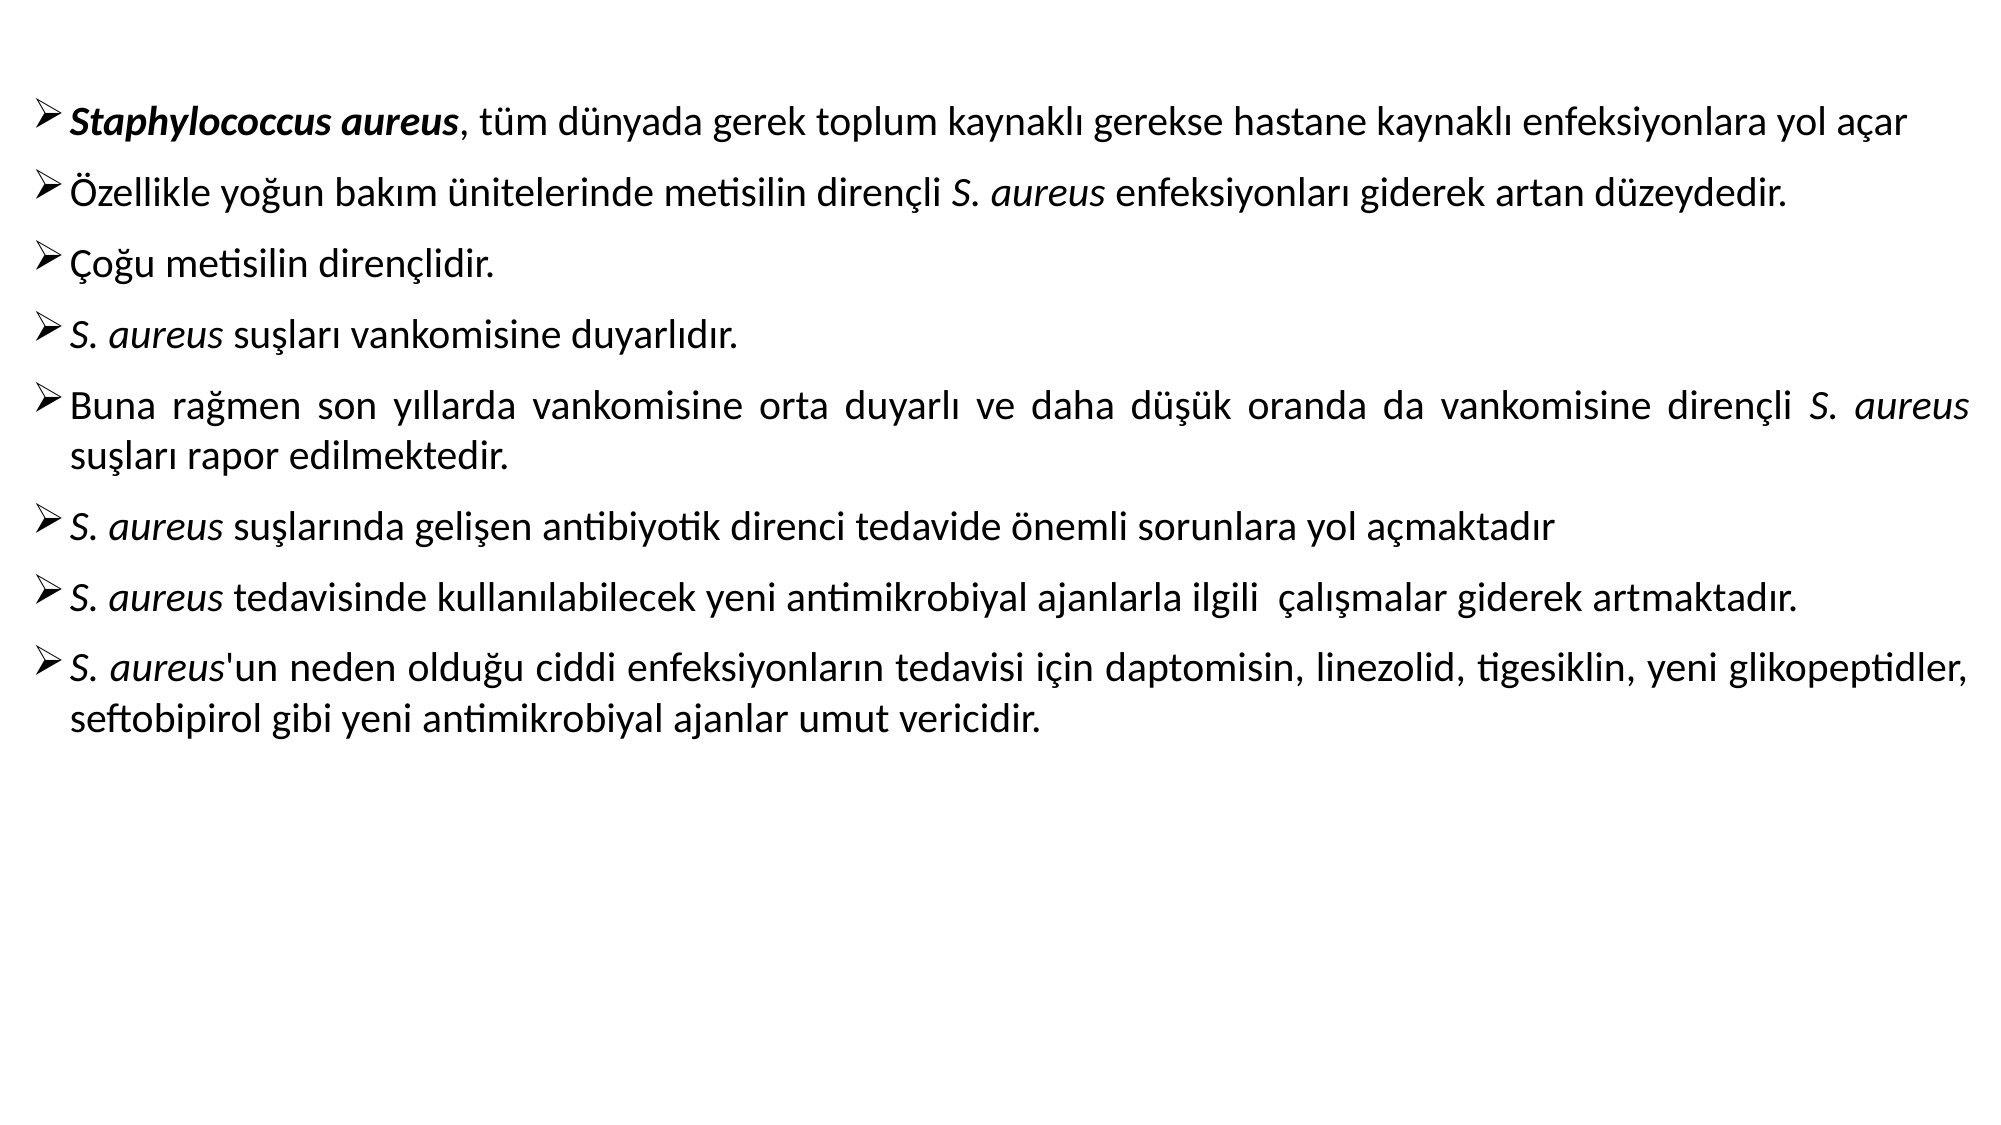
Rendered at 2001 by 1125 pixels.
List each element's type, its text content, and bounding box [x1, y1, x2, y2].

list Staphylococcus aureus, tüm dünyada gerek toplum kaynaklı gerekse hastane kaynaklı enfeksiyonlara yol açar Özellikle yoğun bakım ünitelerinde metisilin dirençli S. aureus enfeksiyonları giderek artan düzeydedir. Çoğu metisilin dirençlidir. S. aureus suşları vankomisine duyarlıdır. Buna rağmen son yıllarda vankomisine orta duyarlı ve daha düşük oranda da vankomisine dirençli S. aureus suşları rapor edilmektedir. S. aureus suşlarında gelişen antibiyotik direnci tedavide önemli sorunlara yol açmaktadır S. aureus tedavisinde kullanılabilecek yeni antimikrobiyal ajanlarla ilgili çalışmalar giderek artmaktadır. S. aureus'un neden olduğu ciddi enfeksiyonların tedavisi için daptomisin, linezolid, tigesiklin, yeni glikopeptidler, seftobipirol gibi yeni antimikrobiyal ajanlar umut vericidir. [17, 15, 1985, 1109]
